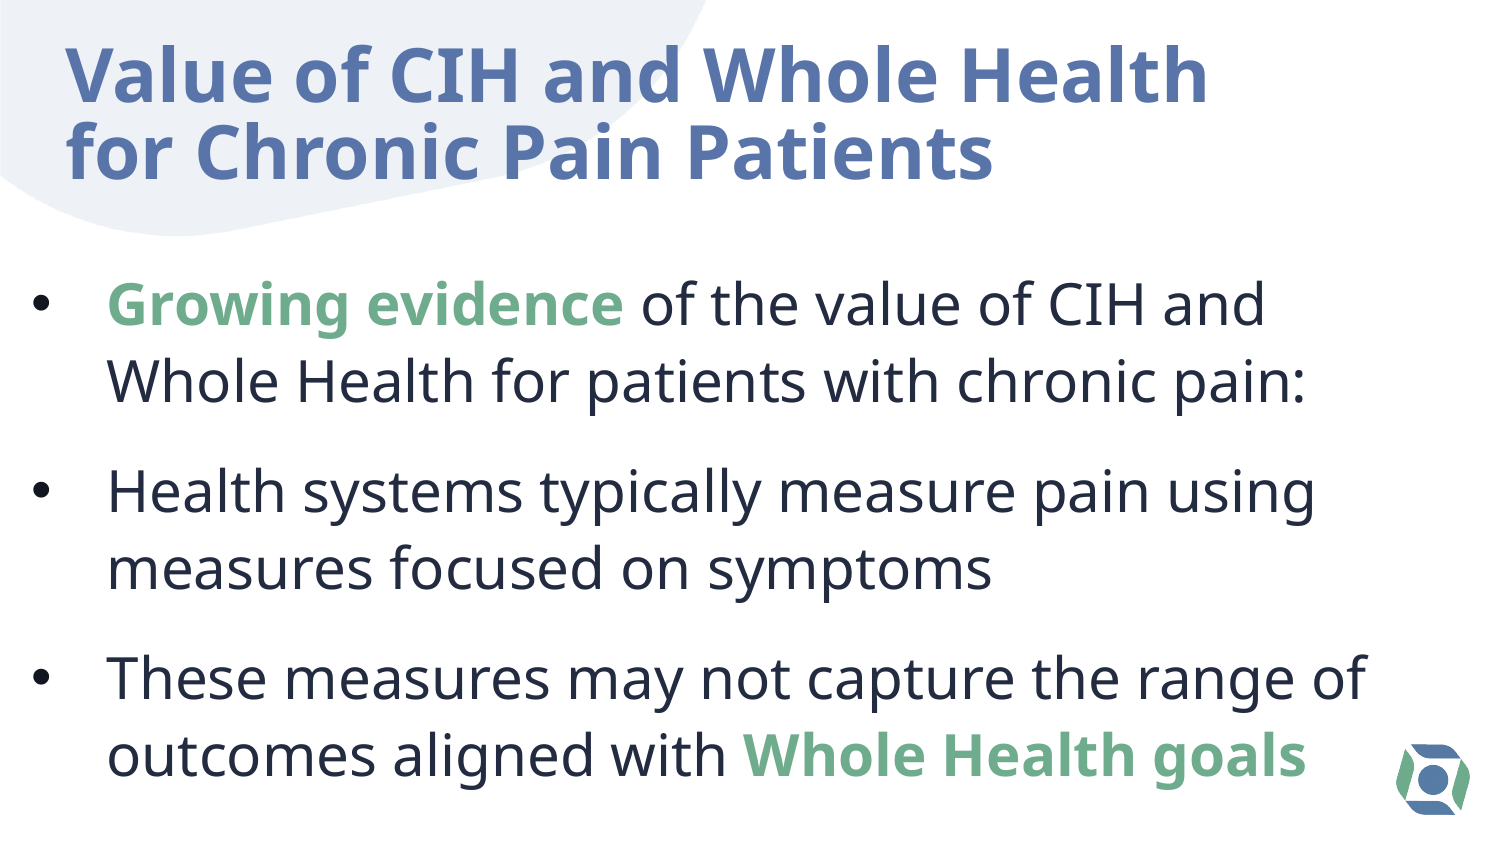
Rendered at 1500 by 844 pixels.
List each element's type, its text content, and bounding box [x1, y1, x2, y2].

list Growing evidence of the value of CIH and Whole Health for patients with chronic pain: Health systems typically measure pain using measures focused on symptoms These measures may not capture the range of outcomes aligned with Whole Health goals [31, 260, 1376, 788]
title Value of CIH and Whole Health for Chronic Pain Patients [65, 41, 1340, 197]
picture [0, 0, 1500, 844]
